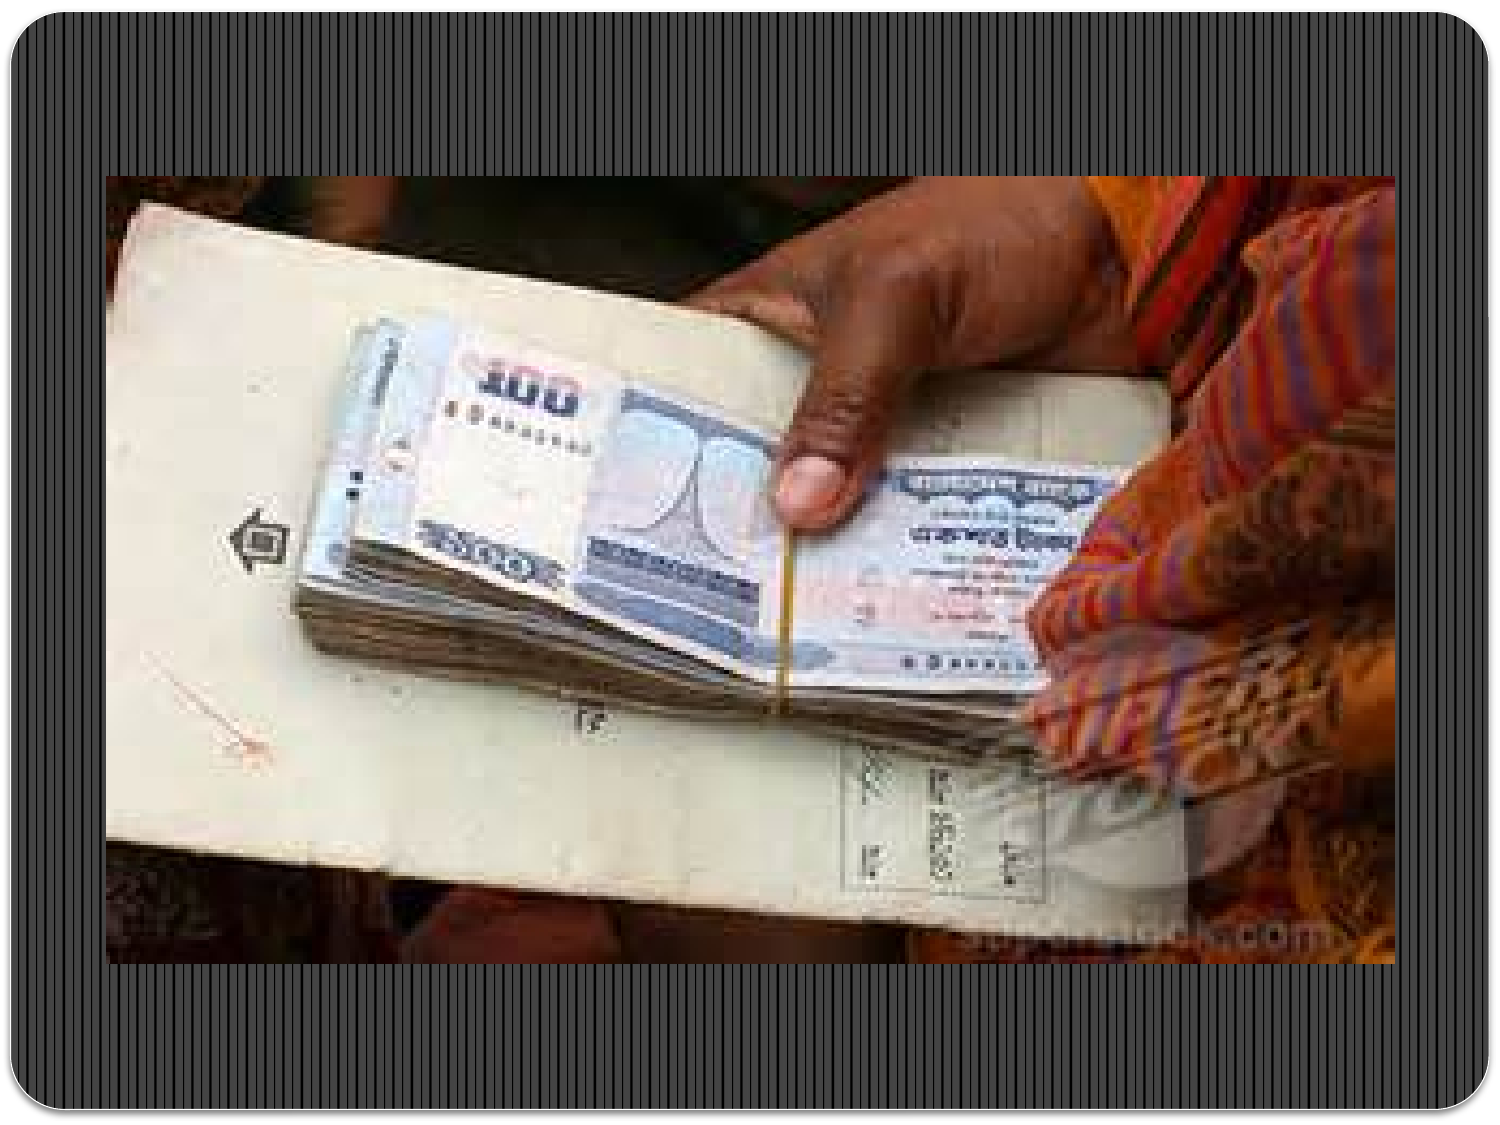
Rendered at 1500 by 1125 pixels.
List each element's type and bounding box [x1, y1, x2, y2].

picture [106, 175, 1395, 964]
